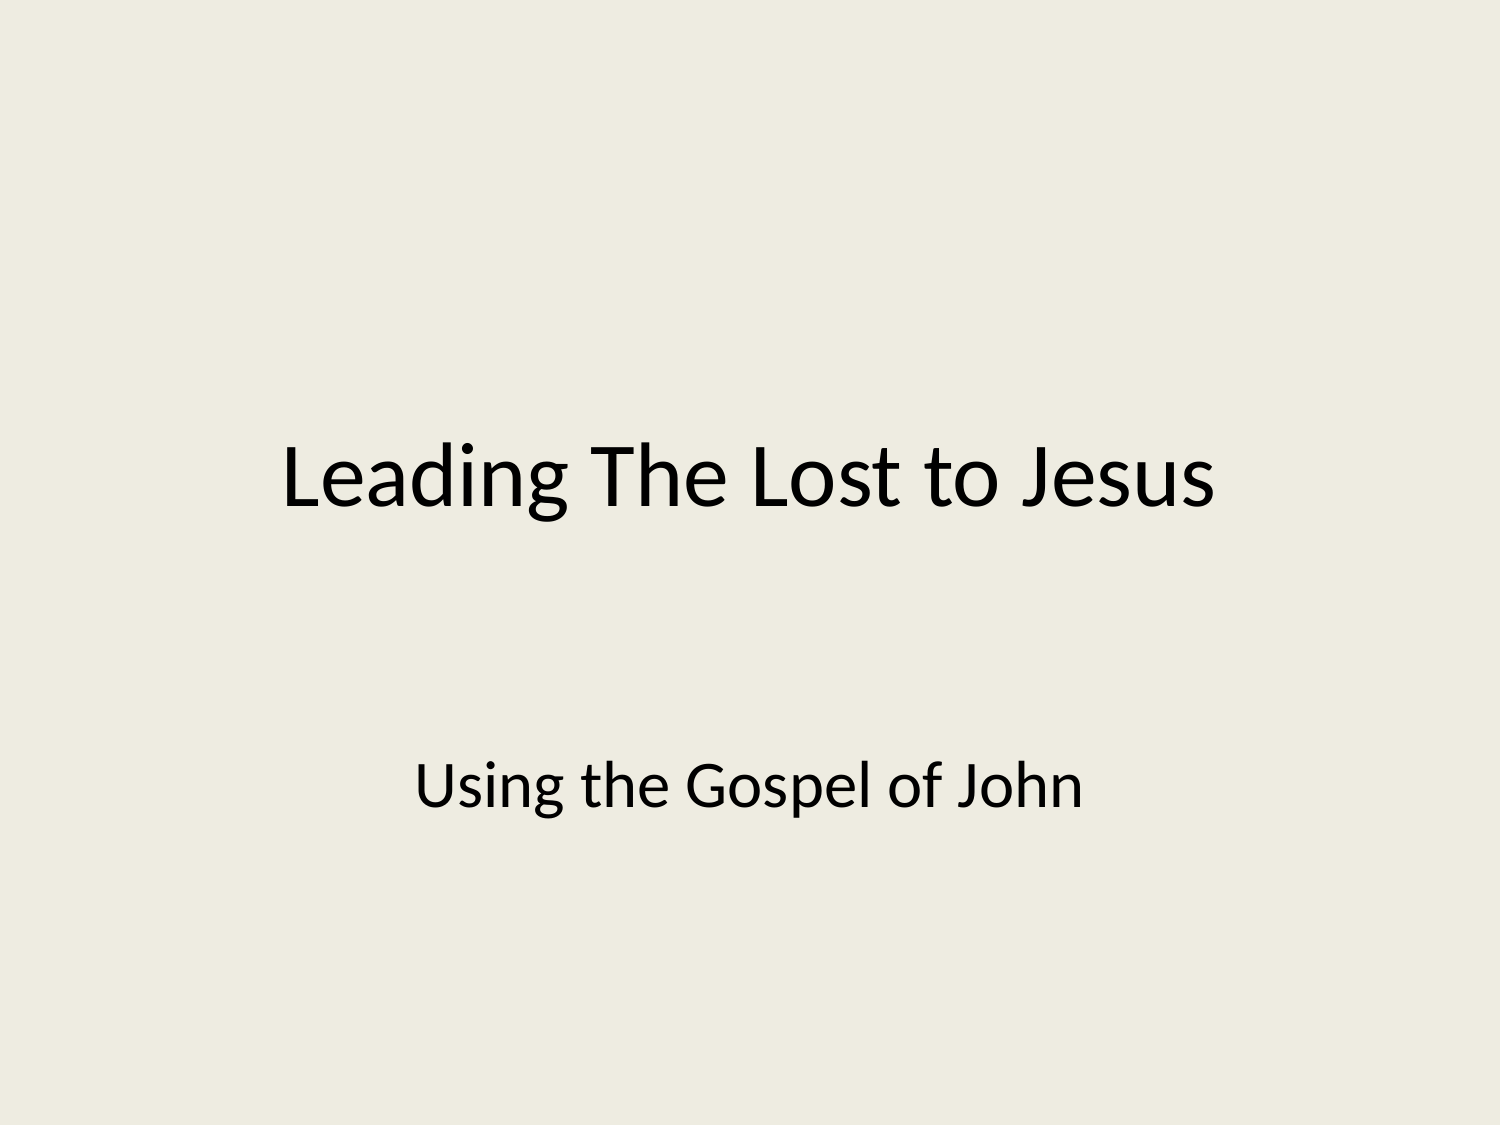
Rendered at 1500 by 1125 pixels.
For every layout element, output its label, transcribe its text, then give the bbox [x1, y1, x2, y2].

subtitle Using the Gospel of John [225, 637, 1275, 925]
title Leading The Lost to Jesus [112, 349, 1388, 591]
